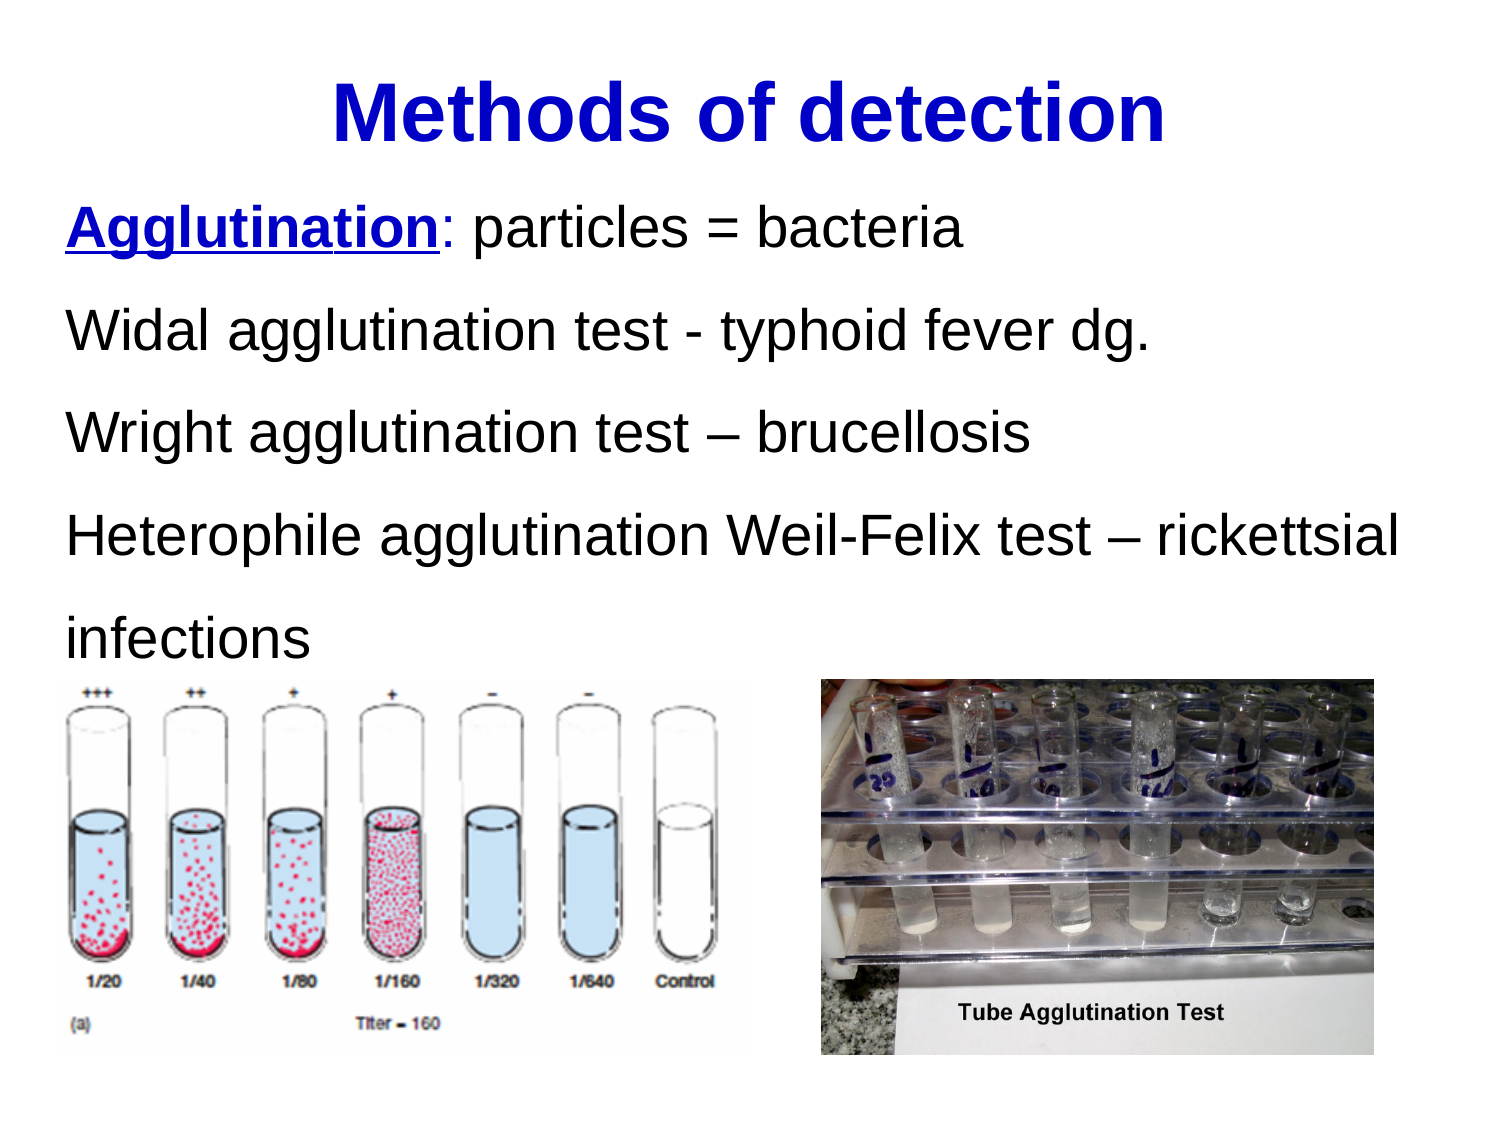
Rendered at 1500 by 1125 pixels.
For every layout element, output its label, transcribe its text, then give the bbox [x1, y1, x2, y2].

title Methods of detection [112, 42, 1388, 160]
picture [58, 679, 751, 1055]
list Agglutination: particles = bacteria Widal agglutination test - typhoid fever dg. Wright agglutination test – brucellosis Heterophile agglutination Weil-Felix test – rickettsial infections [49, 160, 1448, 669]
picture [821, 679, 1374, 1056]
